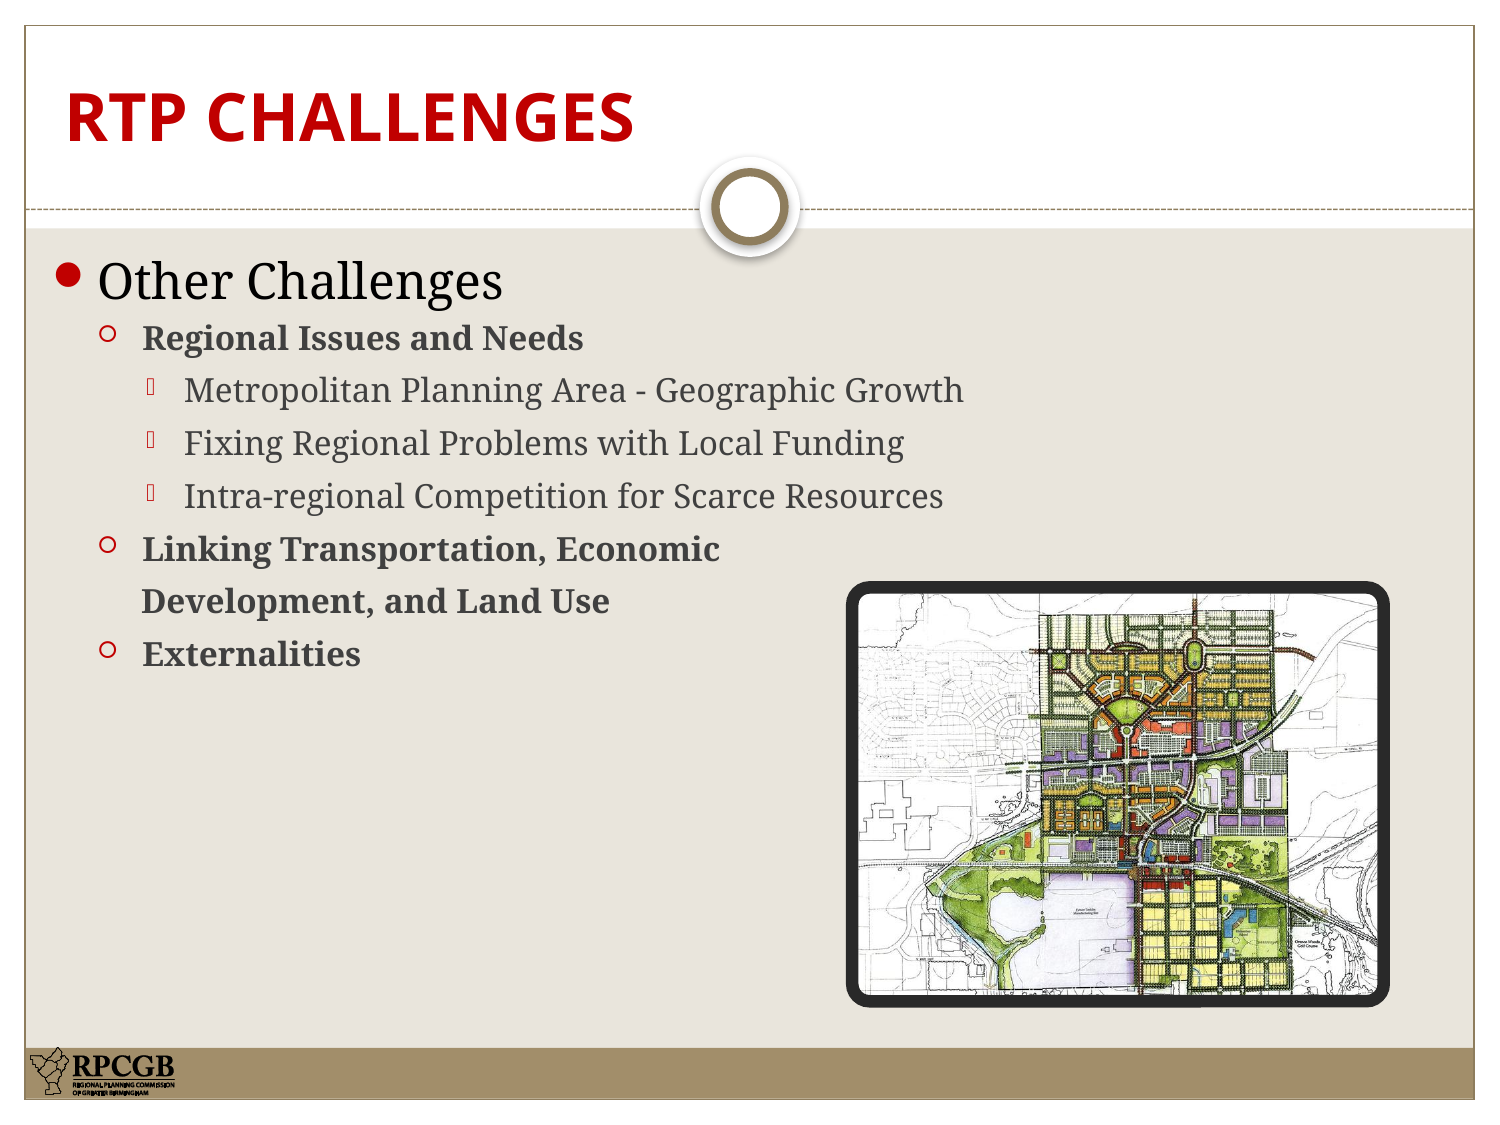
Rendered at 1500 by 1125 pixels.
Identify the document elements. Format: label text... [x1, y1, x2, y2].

title RTP Challenges [49, 37, 1450, 162]
picture [851, 587, 1384, 1002]
list Other Challenges Regional Issues and Needs Metropolitan Planning Area - Geographic Growth Fixing Regional Problems with Local Funding Intra-regional Competition for Scarce Resources Linking Transportation, Economic Development, and Land Use Externalities [37, 248, 1433, 999]
